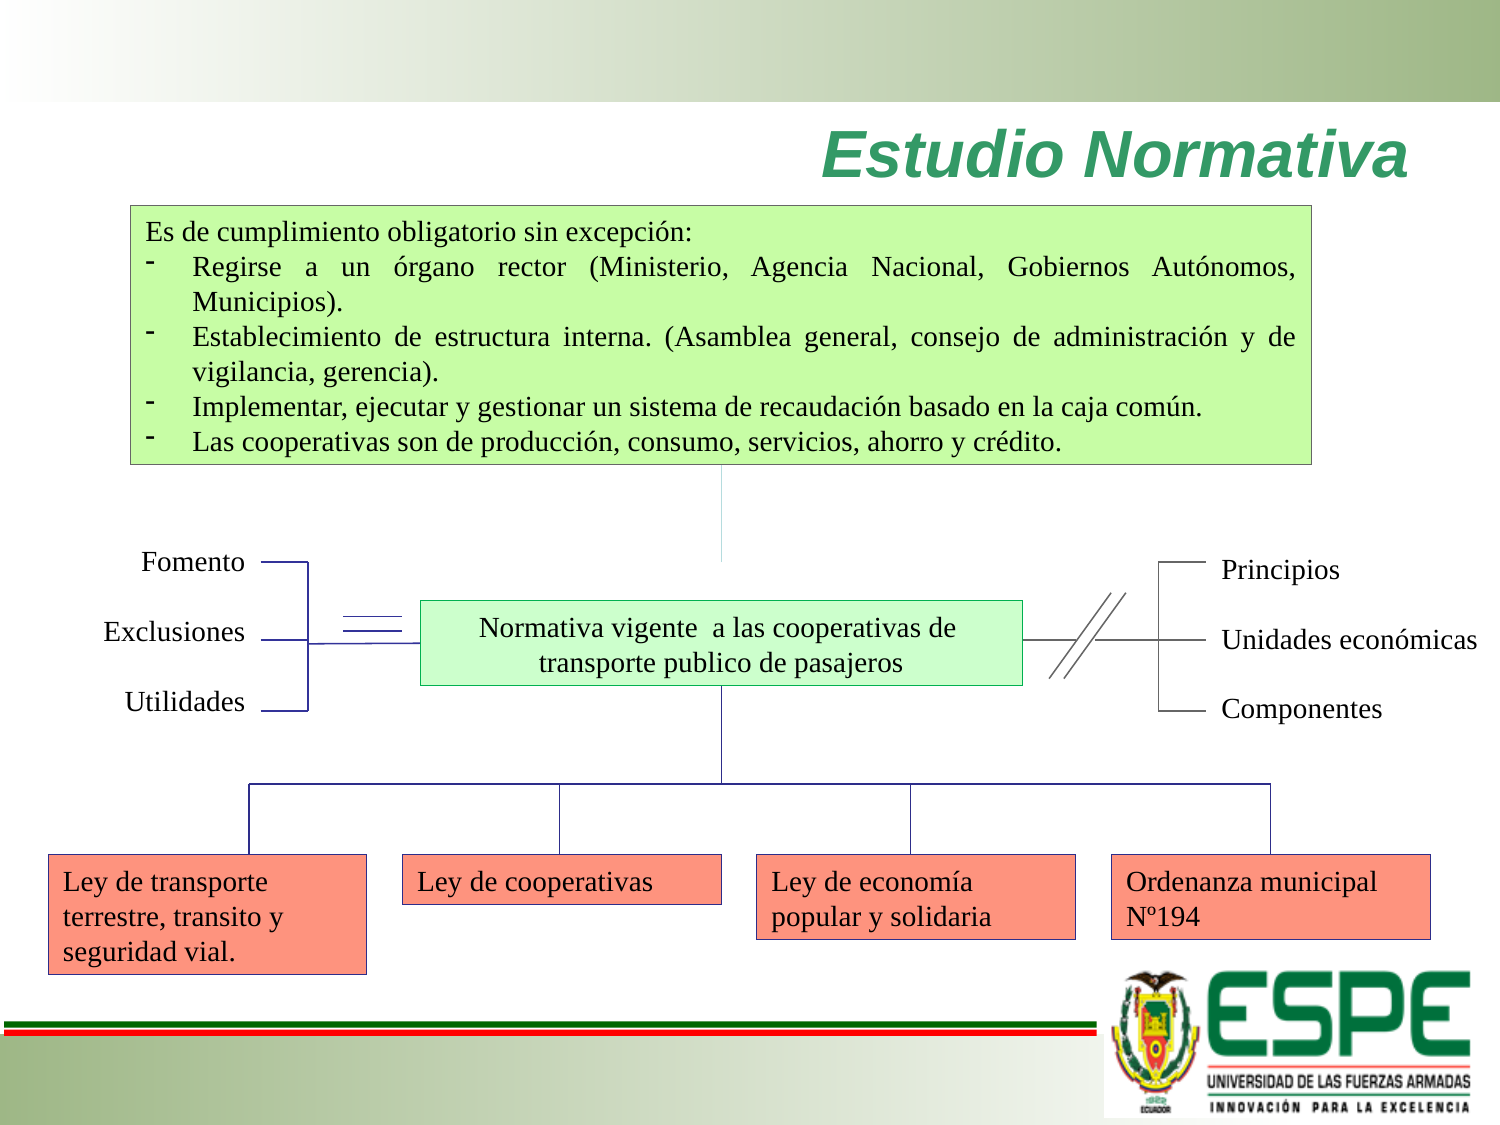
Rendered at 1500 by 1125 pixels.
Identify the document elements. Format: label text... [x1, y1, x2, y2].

text_box Ley de economía popular y solidaria [756, 854, 1076, 940]
text_box Ordenanza municipal Nº194 [1111, 854, 1431, 940]
text_box Normativa vigente a las cooperativas de transporte publico de pasajeros [420, 600, 1023, 686]
text_box Principios Unidades económicas Componentes [1206, 542, 1494, 733]
text_box Ley de transporte terrestre, transito y seguridad vial. [48, 854, 367, 975]
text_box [1048, 592, 1062, 679]
picture [1104, 965, 1483, 1118]
text_box Fomento Exclusiones Utilidades [88, 535, 261, 725]
text_box Ley de cooperativas [402, 854, 722, 905]
title Estudio Normativa [75, 103, 1425, 291]
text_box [1063, 592, 1127, 679]
text_box Es de cumplimiento obligatorio sin excepción: Regirse a un órgano rector (Ministerio, Agencia Nacional, Gobiernos Autónomos, Municipios). Establecimiento de estructura interna. (Asamblea general, consejo de administración y de vigilancia, gerencia). Implementar, ejecutar y gestionar un sistema de recaudación basado en la caja común. Las cooperativas son de producción, consumo, servicios, ahorro y crédito. [130, 205, 1312, 465]
